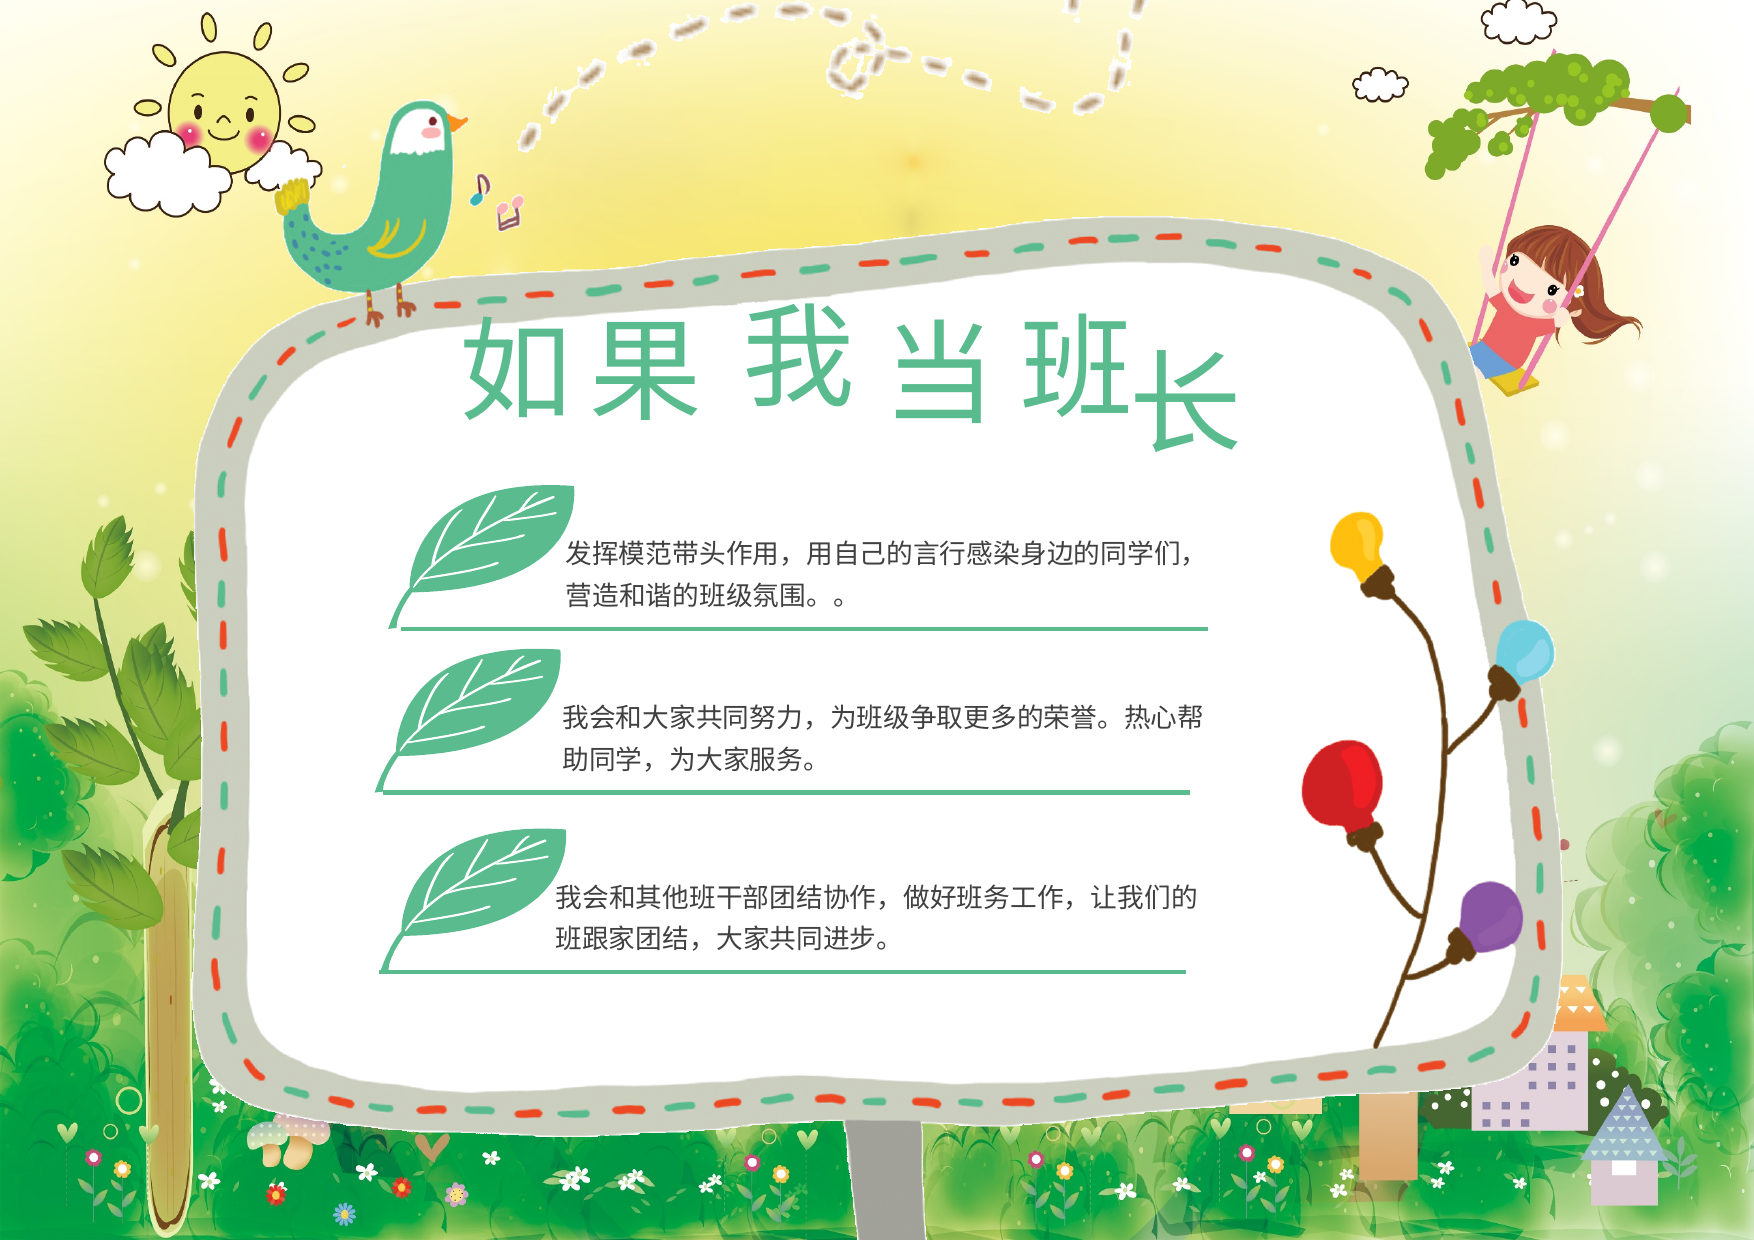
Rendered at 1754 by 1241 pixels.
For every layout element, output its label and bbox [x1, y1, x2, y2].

text_box [413, 491, 557, 588]
text_box [404, 835, 549, 932]
picture [0, 0, 1754, 1241]
text_box [399, 655, 544, 752]
